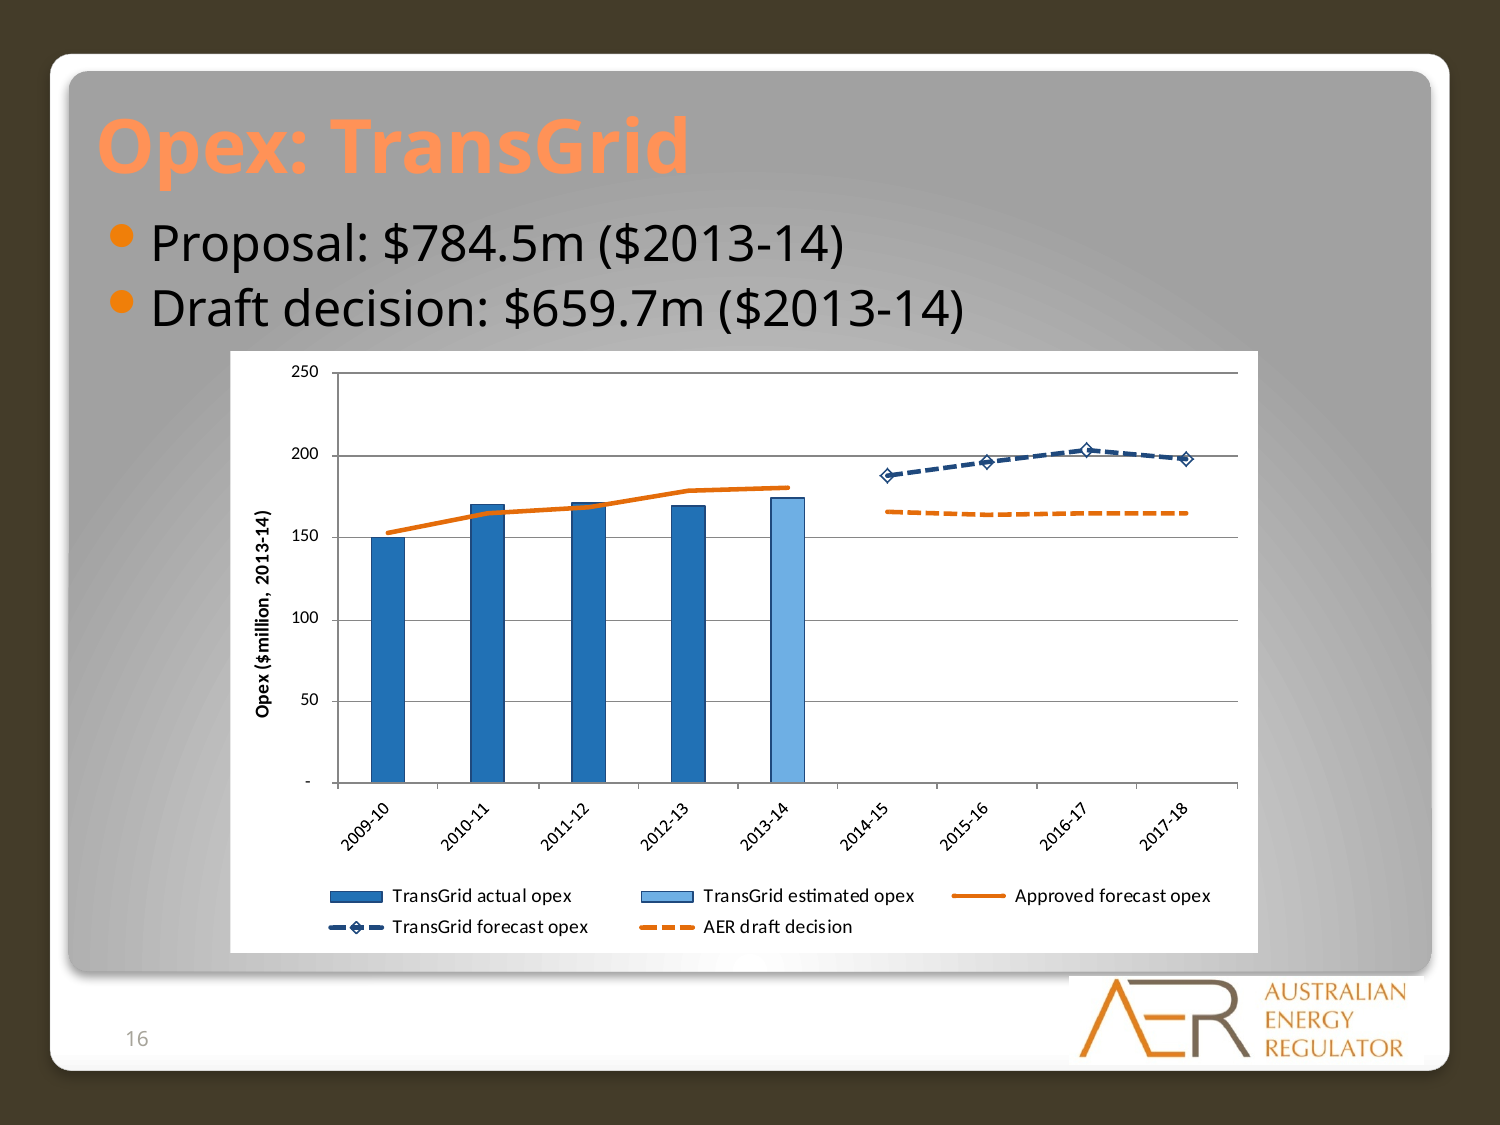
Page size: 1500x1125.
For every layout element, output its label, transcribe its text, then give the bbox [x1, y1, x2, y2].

picture [1068, 975, 1424, 1065]
slide_number 16 [88, 1001, 164, 1062]
title Opex: TransGrid [80, 90, 1424, 196]
list Proposal: $784.5m ($2013-14) Draft decision: $659.7m ($2013-14) [76, 196, 1424, 966]
picture [229, 349, 1259, 953]
